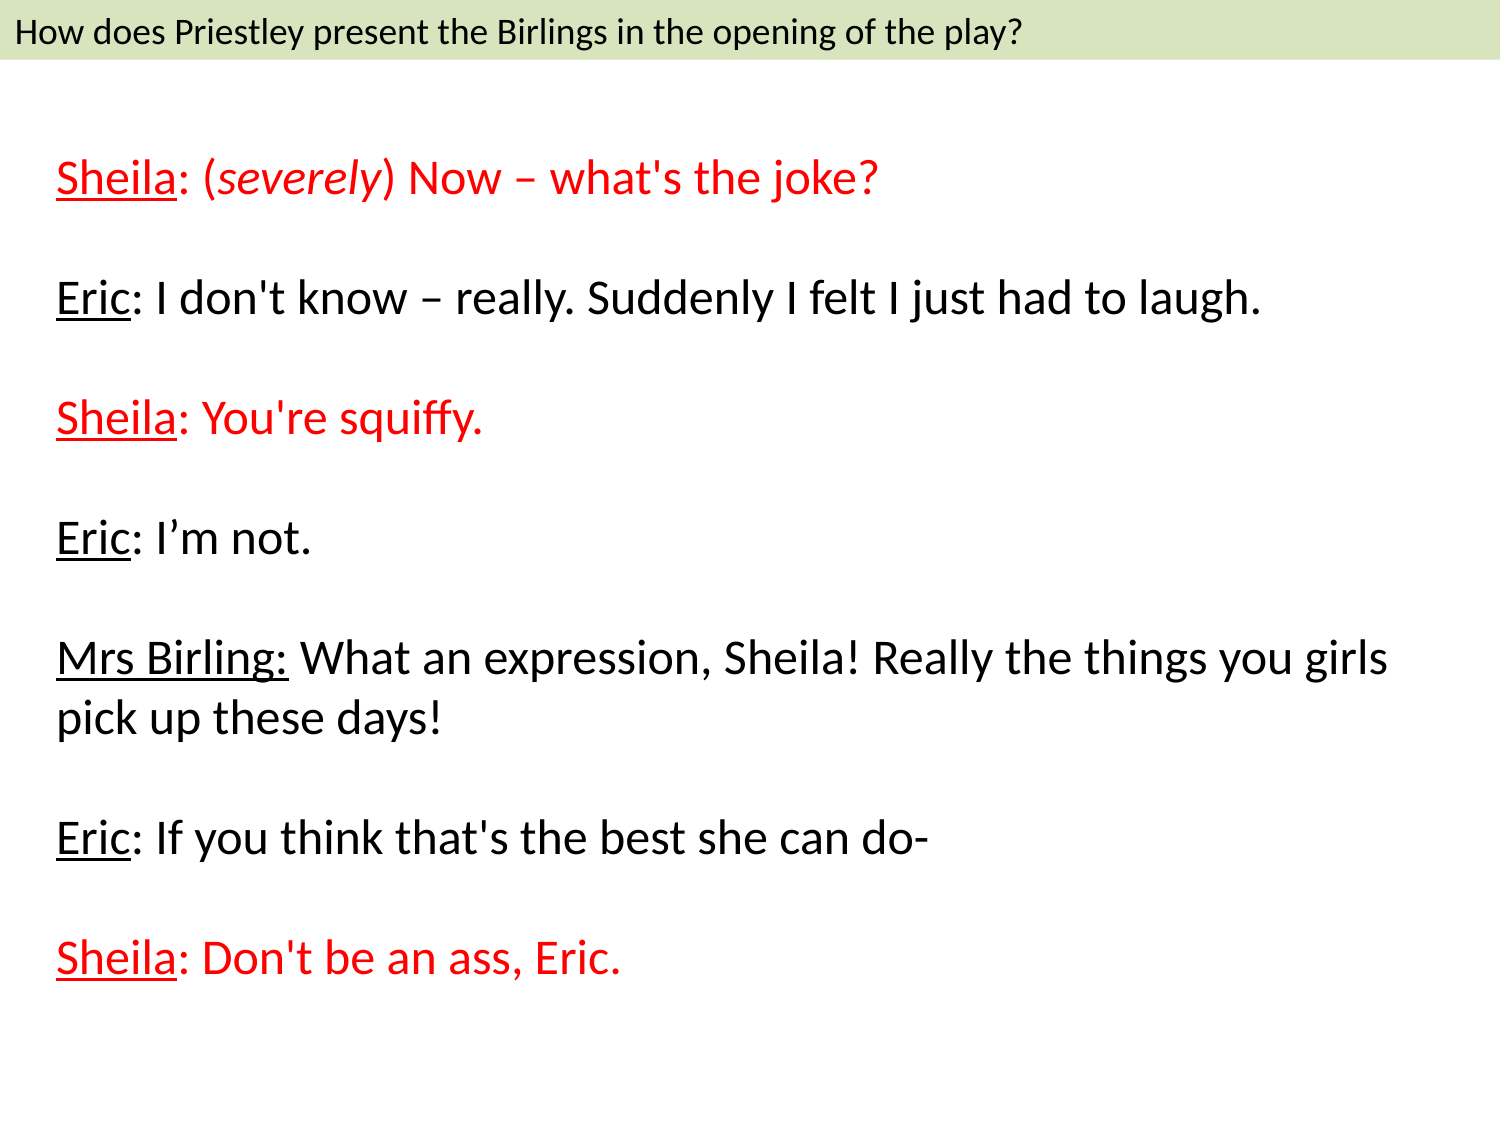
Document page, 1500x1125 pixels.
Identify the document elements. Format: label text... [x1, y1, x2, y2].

text_box Sheila: (severely) Now – what's the joke? Eric: I don't know – really. Suddenly I felt I just had to laugh. Sheila: You're squiffy. Eric: I’m not. Mrs Birling: What an expression, Sheila! Really the things you girls pick up these days! Eric: If you think that's the best she can do- Sheila: Don't be an ass, Eric. [41, 137, 1471, 992]
text_box How does Priestley present the Birlings in the opening of the play? [0, 0, 1500, 60]
